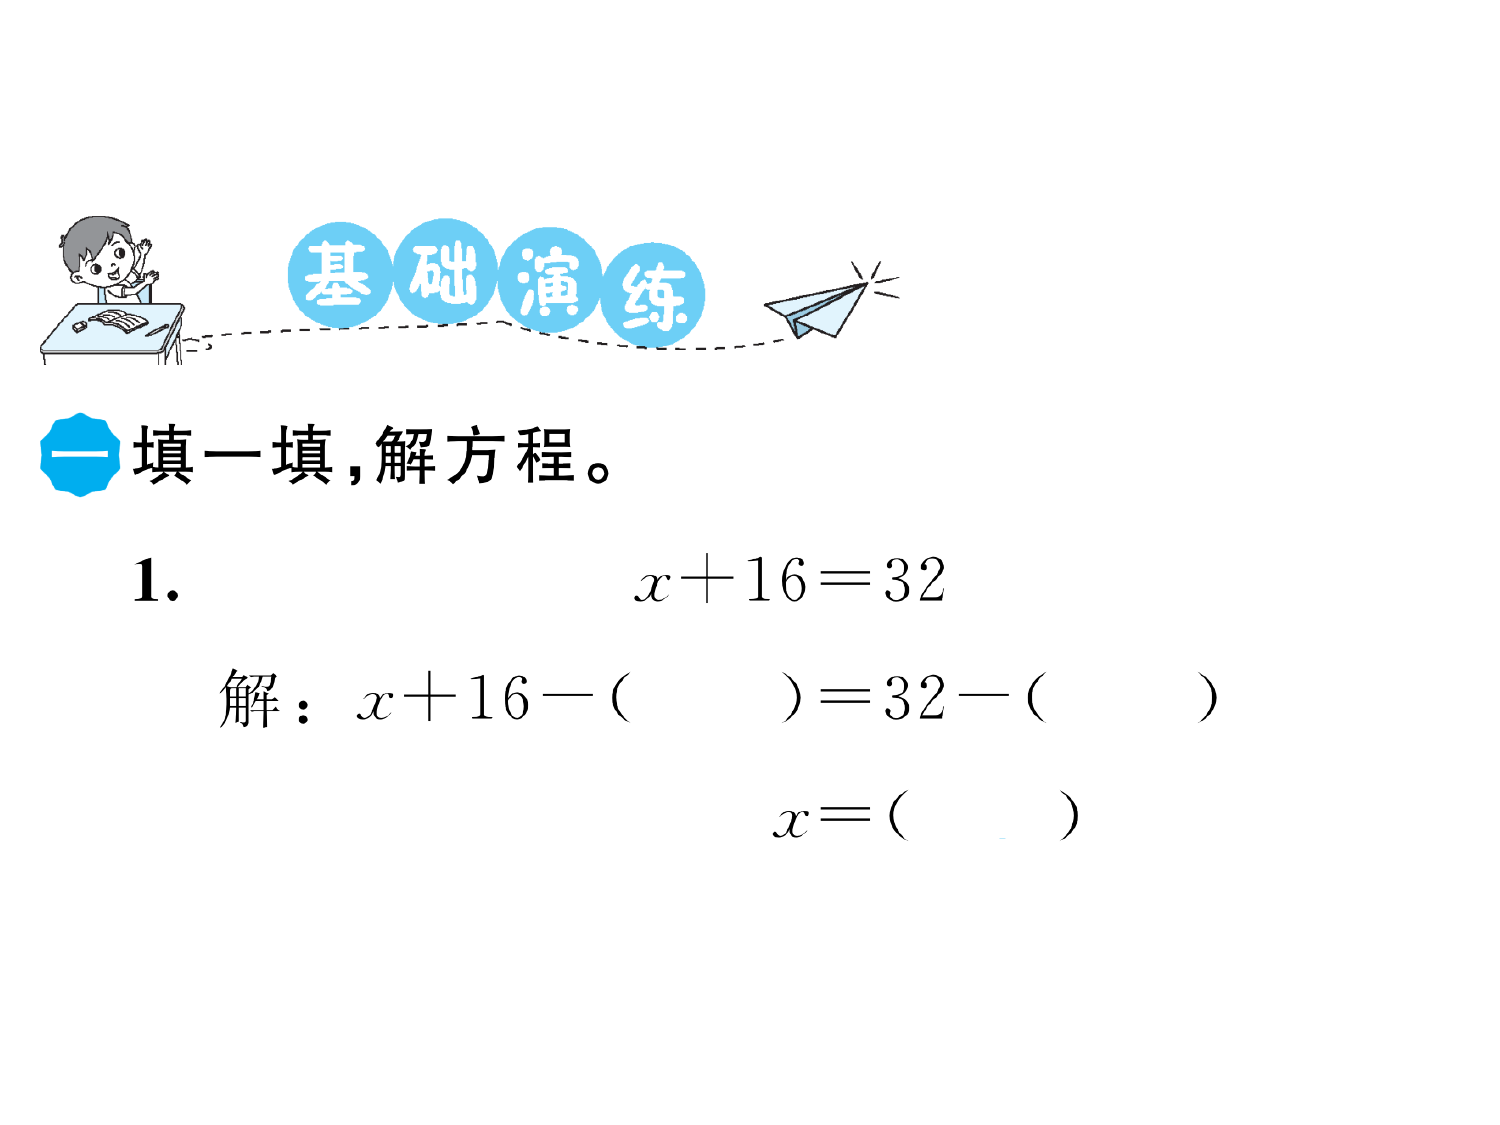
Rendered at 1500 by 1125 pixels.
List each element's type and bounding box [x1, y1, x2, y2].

picture [35, 177, 1453, 873]
